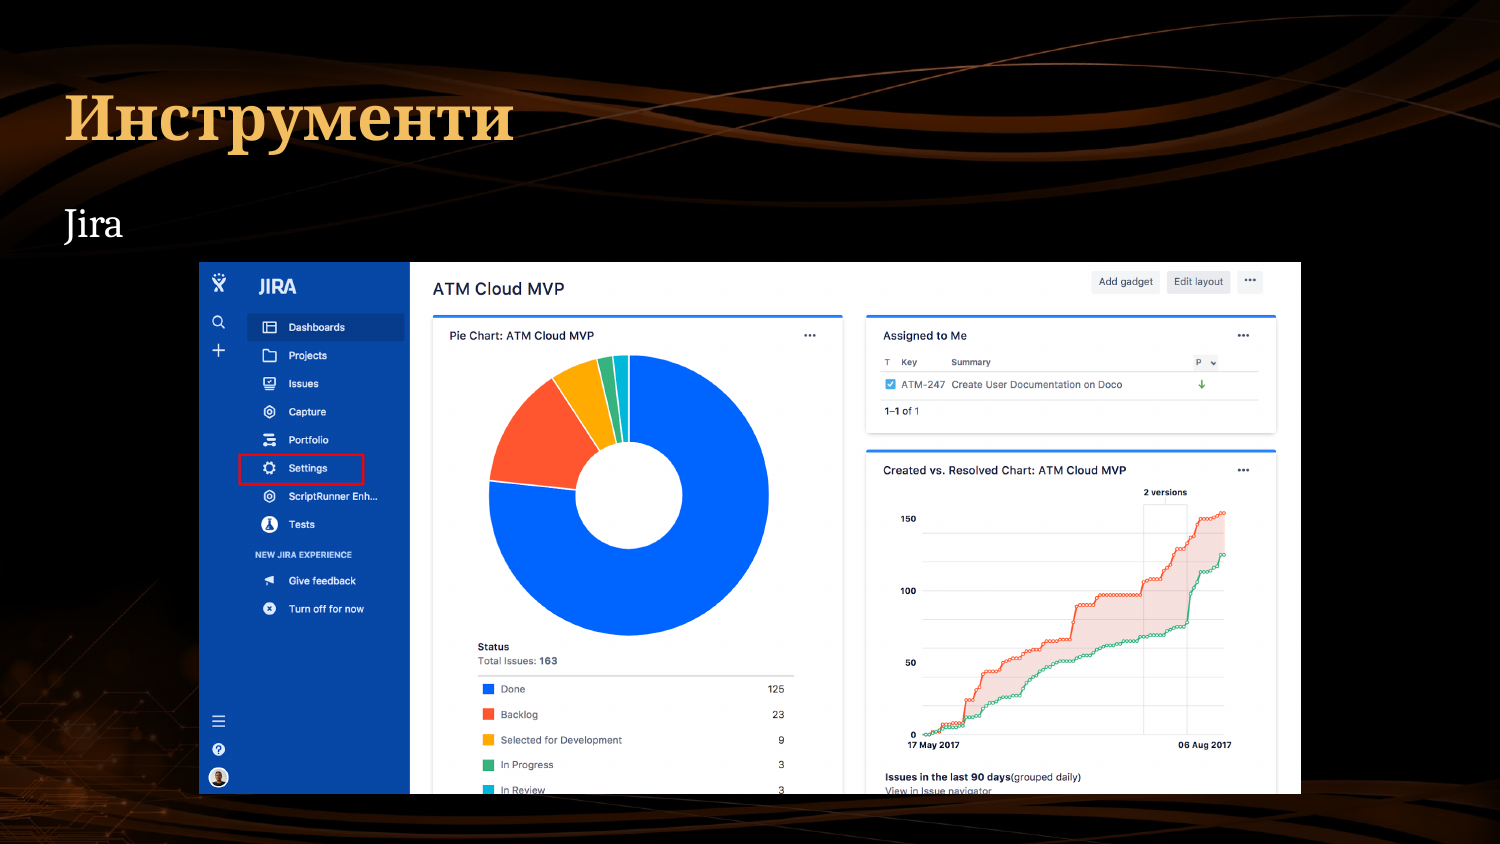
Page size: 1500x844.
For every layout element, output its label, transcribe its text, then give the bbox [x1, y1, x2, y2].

title Инструменти [51, 72, 1449, 167]
picture [0, 0, 1500, 844]
list Jira [51, 189, 1449, 263]
